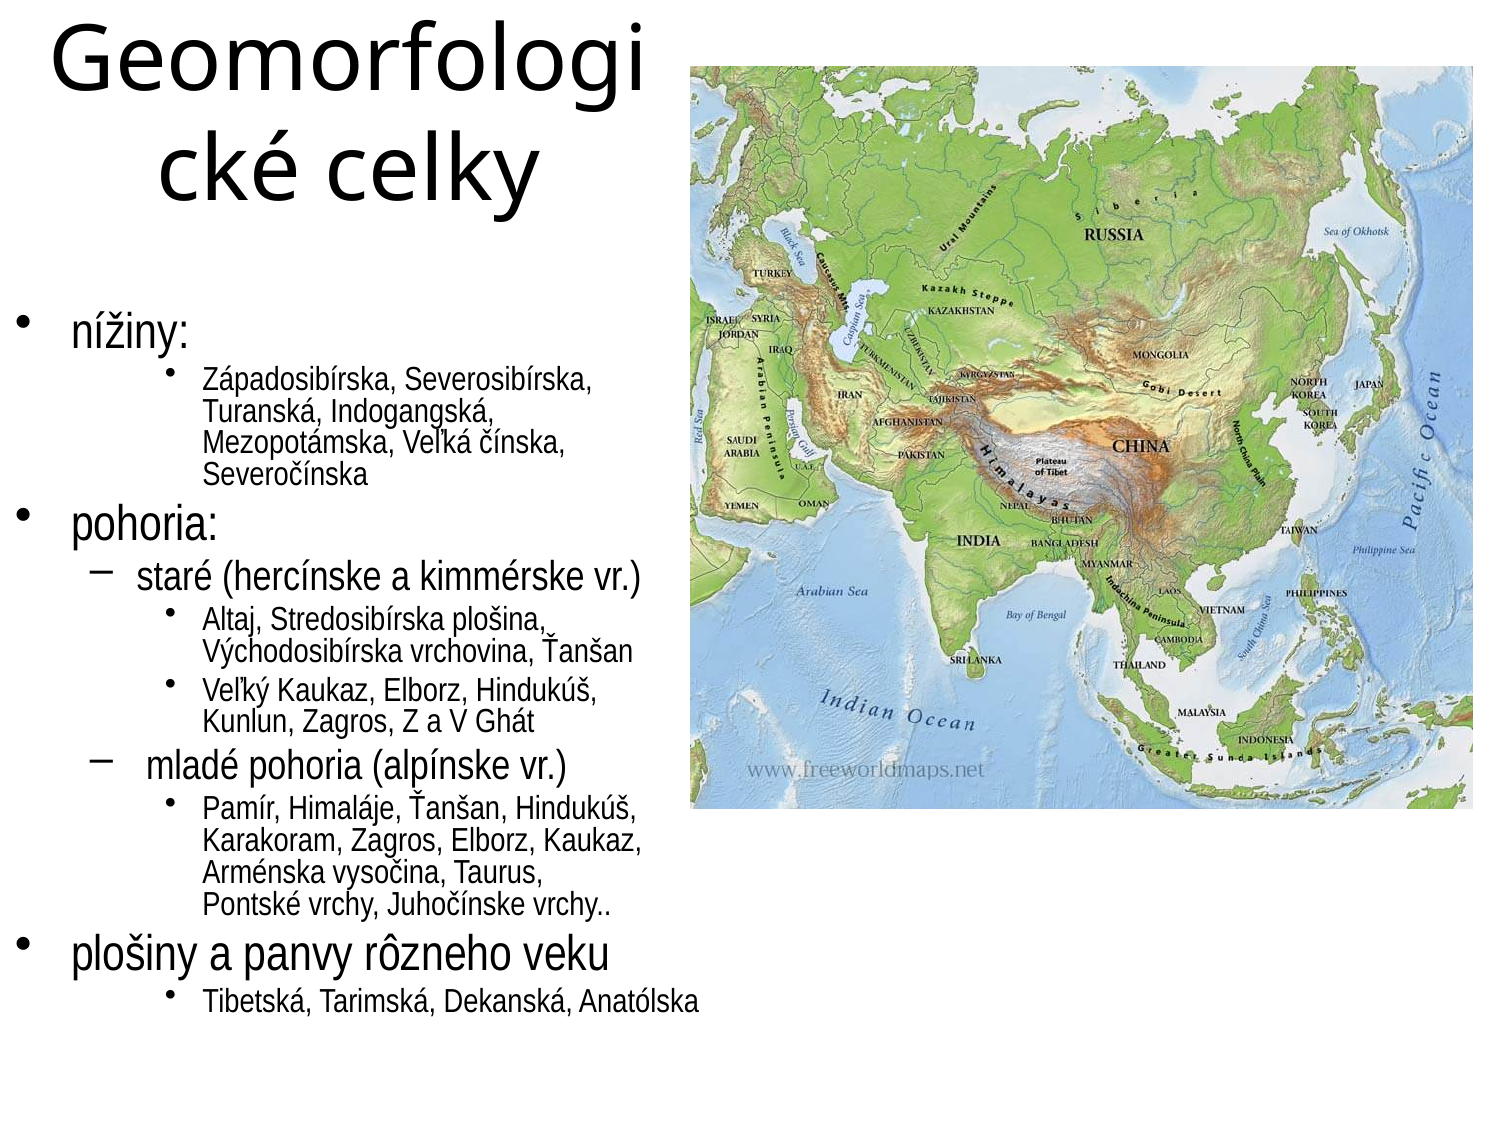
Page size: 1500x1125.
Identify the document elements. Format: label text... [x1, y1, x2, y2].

title Geomorfologické celky [17, 45, 680, 173]
text_box nížiny: Západosibírska, Severosibírska, Turanská, Indogangská, Mezopotámska, Veľká čínska, Severočínska pohoria: staré (hercínske a kimmérske vr.) Altaj, Stredosibírska plošina, Východosibírska vrchovina, Ťanšan Veľký Kaukaz, Elborz, Hindukúš, Kunlun, Zagros, Z a V Ghát mladé pohoria (alpínske vr.) Pamír, Himaláje, Ťanšan, Hindukúš, Karakoram, Zagros, Elborz, Kaukaz, Arménska vysočina, Taurus, Pontské vrchy, Juhočínske vrchy.. plošiny a panvy rôzneho veku Tibetská, Tarimská, Dekanská, Anatólska [0, 302, 762, 1125]
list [690, 66, 1473, 809]
